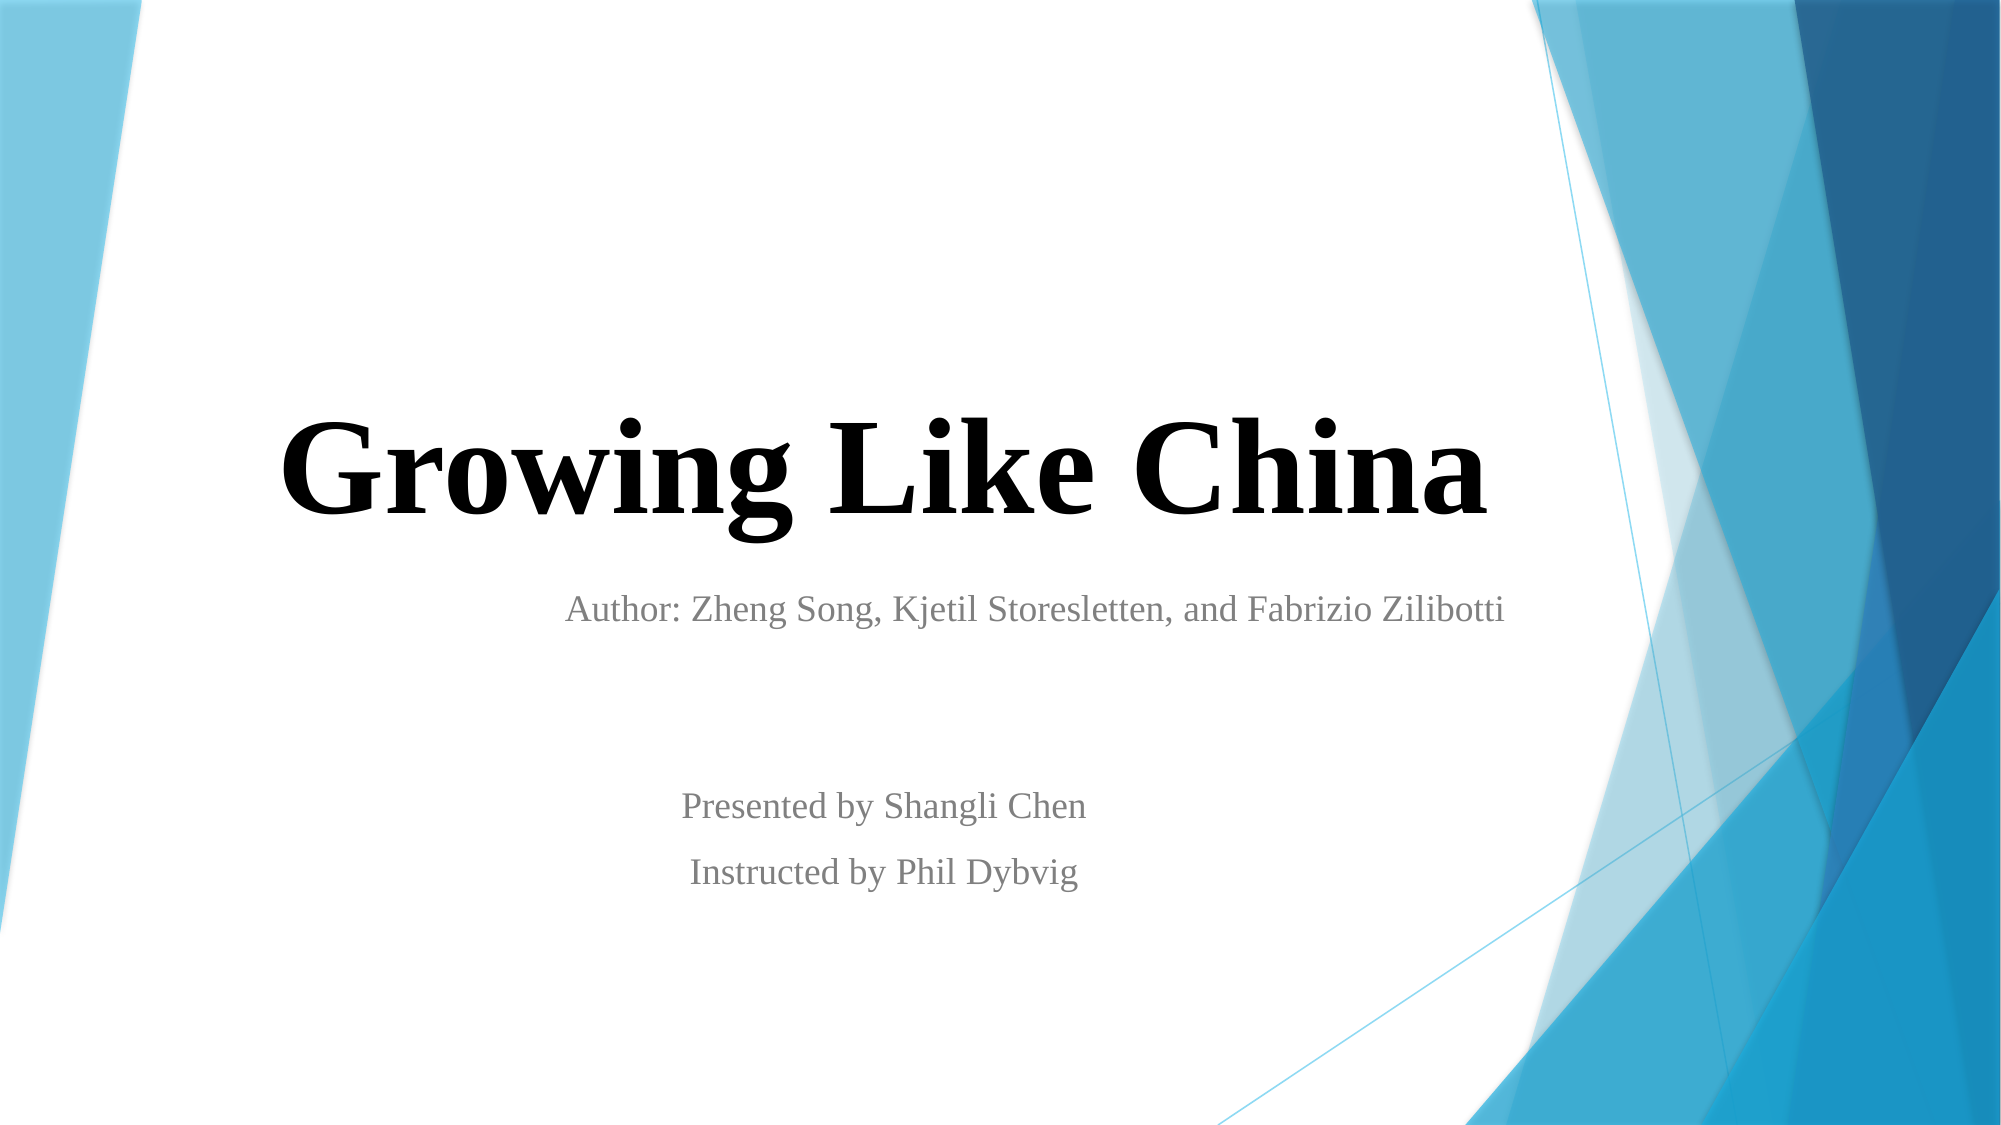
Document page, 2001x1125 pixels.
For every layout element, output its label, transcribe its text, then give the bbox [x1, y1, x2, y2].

title Growing Like China [247, 278, 1522, 549]
subtitle Author: Zheng Song, Kjetil Storesletten, and Fabrizio Zilibotti Presented by Shangli Chen Instructed by Phil Dybvig [247, 576, 1522, 988]
